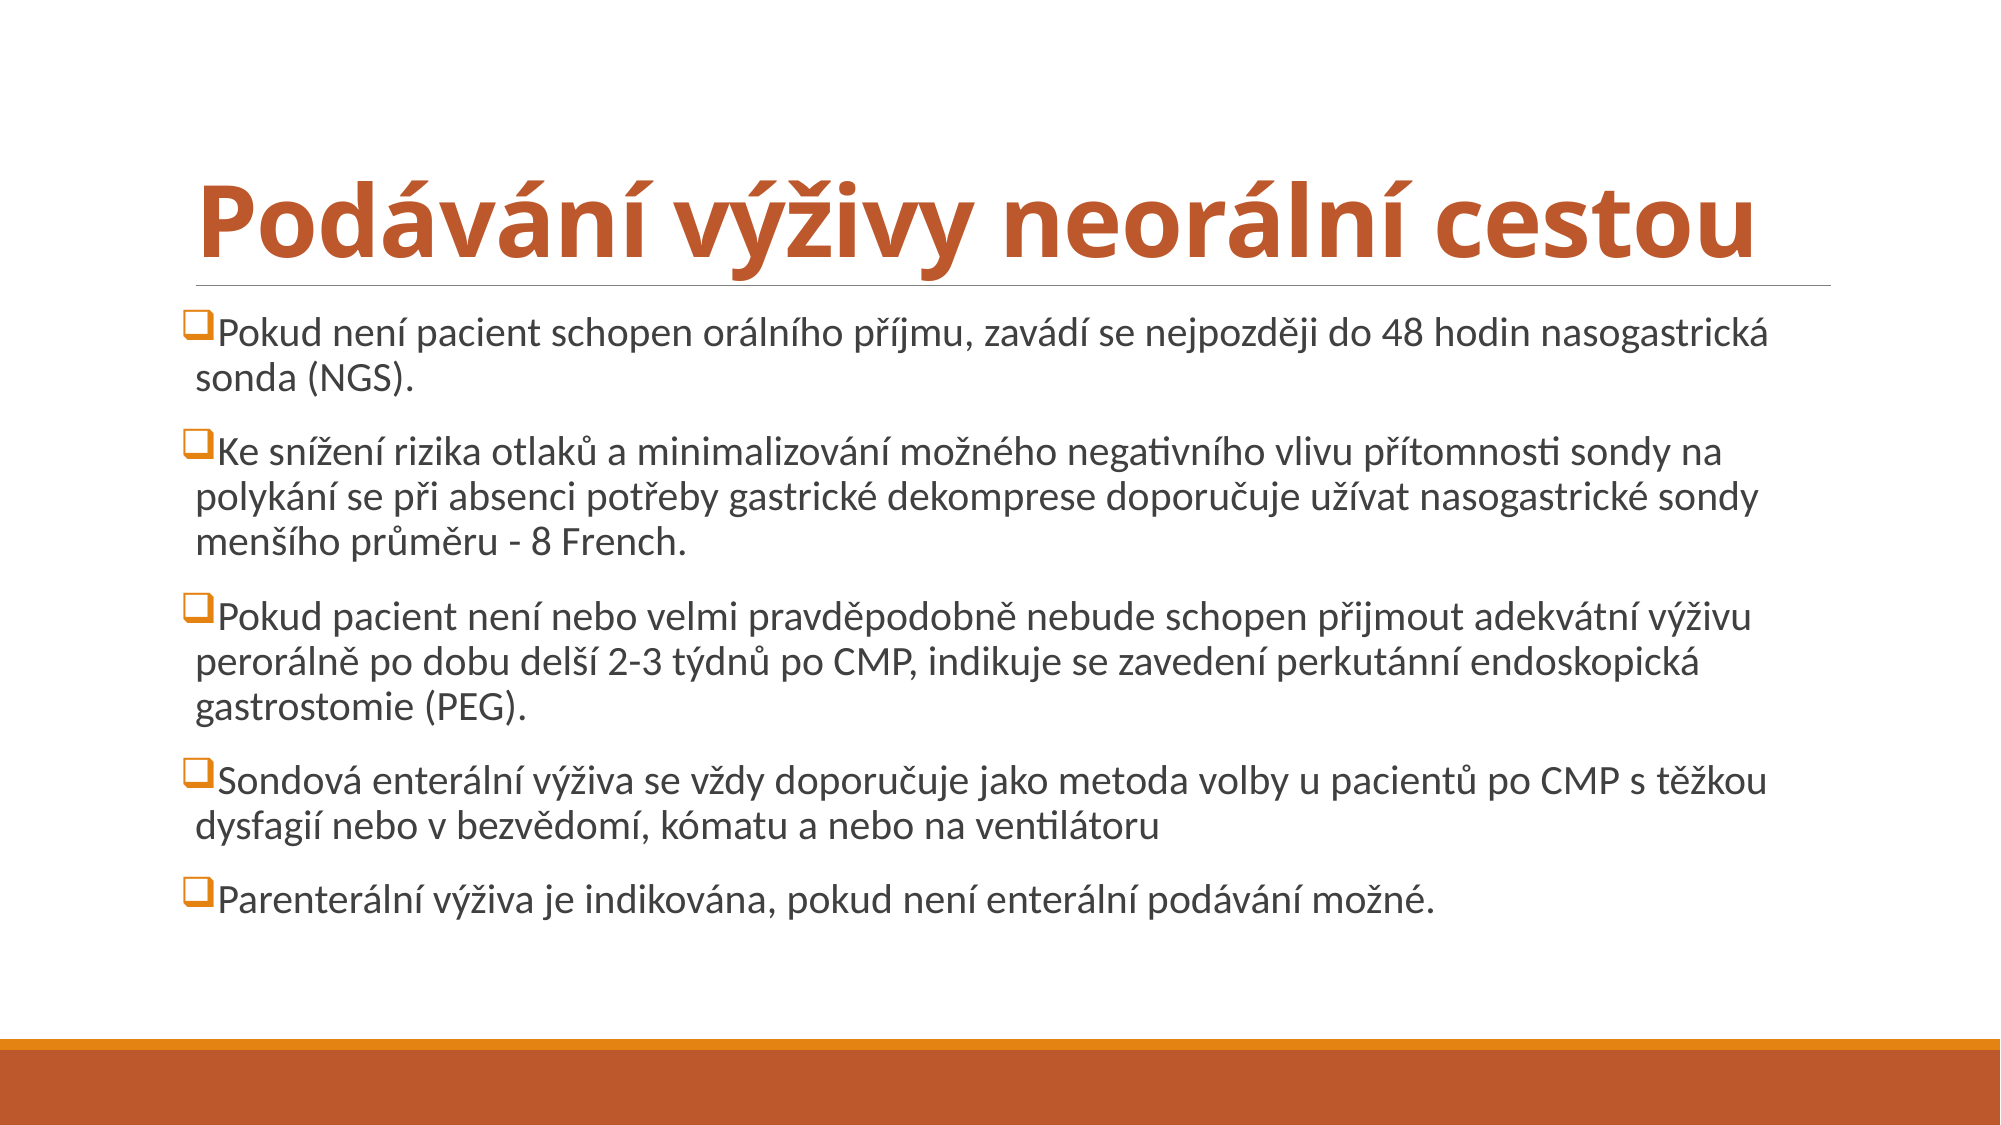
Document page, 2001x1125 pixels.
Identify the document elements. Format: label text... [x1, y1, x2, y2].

list Pokud není pacient schopen orálního příjmu, zavádí se nejpozději do 48 hodin nasogastrická sonda (NGS). Ke snížení rizika otlaků a minimalizování možného negativního vlivu přítomnosti sondy na polykání se při absenci potřeby gastrické dekomprese doporučuje užívat nasogastrické sondy menšího průměru - 8 French. Pokud pacient není nebo velmi pravděpodobně nebude schopen přijmout adekvátní výživu perorálně po dobu delší 2-3 týdnů po CMP, indikuje se zavedení perkutánní endoskopická gastrostomie (PEG). Sondová enterální výživa se vždy doporučuje jako metoda volby u pacientů po CMP s těžkou dysfagií nebo v bezvědomí, kómatu a nebo na ventilátoru Parenterální výživa je indikována, pokud není enterální podávání možné. [180, 302, 1830, 963]
title Podávání výživy neorální cestou [180, 47, 1830, 285]
